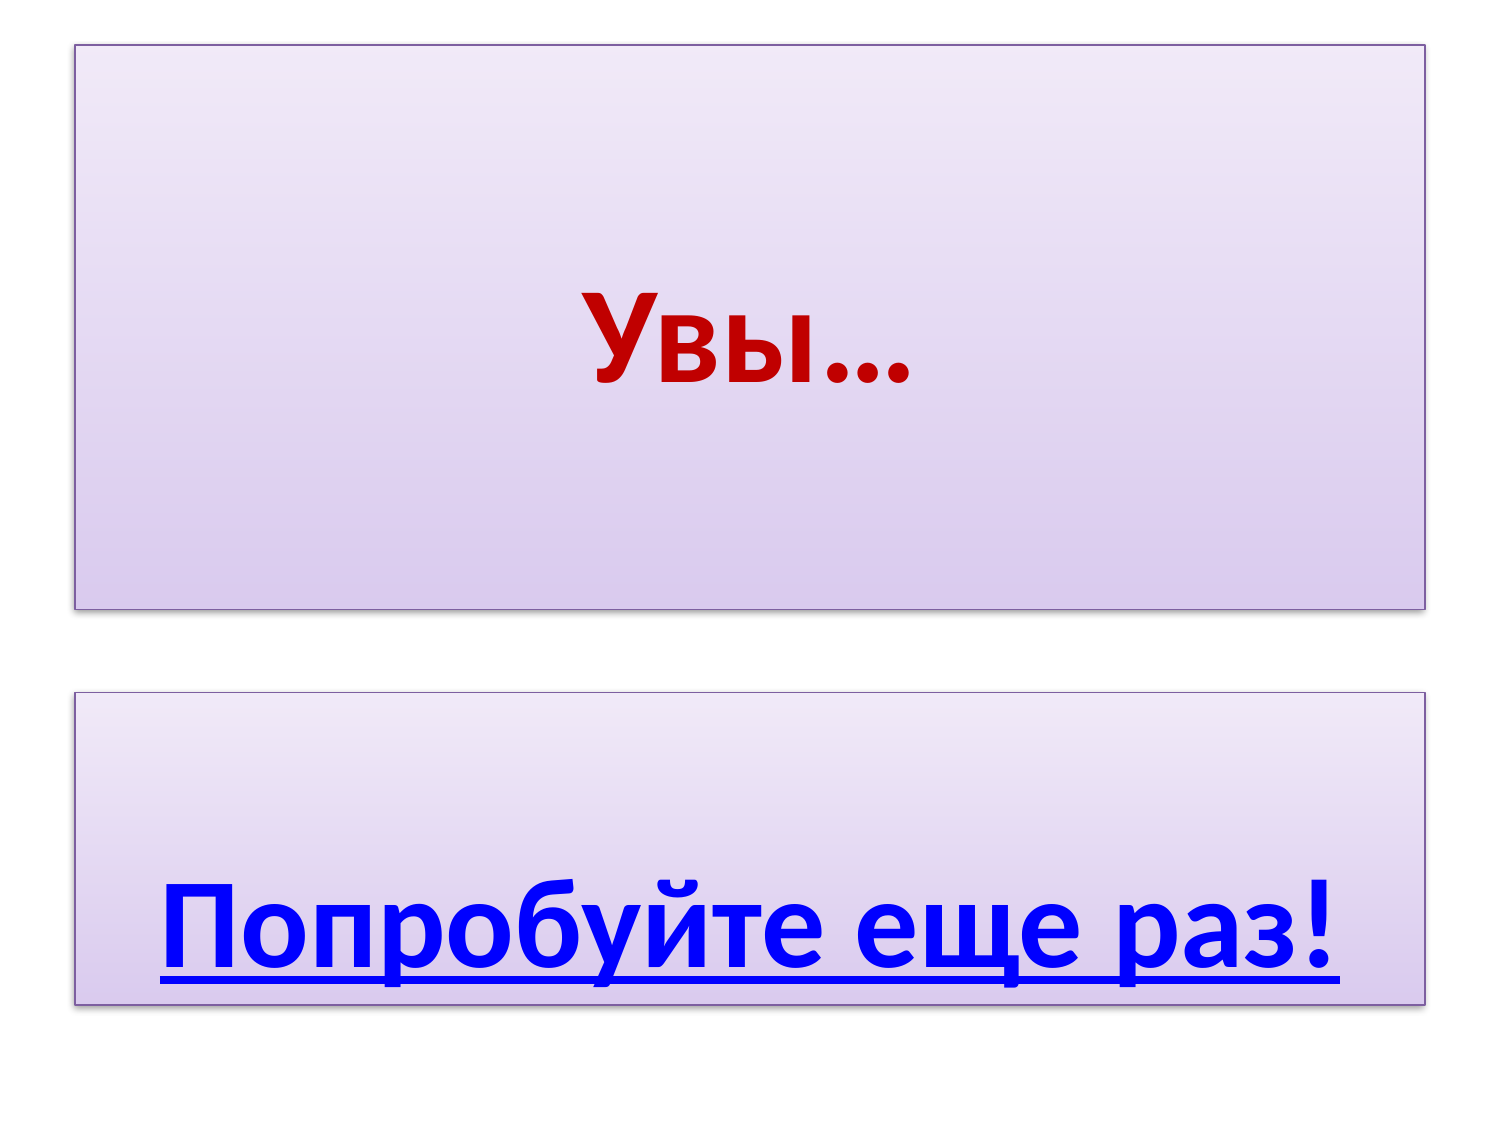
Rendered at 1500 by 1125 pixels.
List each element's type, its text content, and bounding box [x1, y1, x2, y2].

list Попробуйте еще раз! [74, 692, 1426, 1006]
title Увы… [74, 44, 1426, 610]
